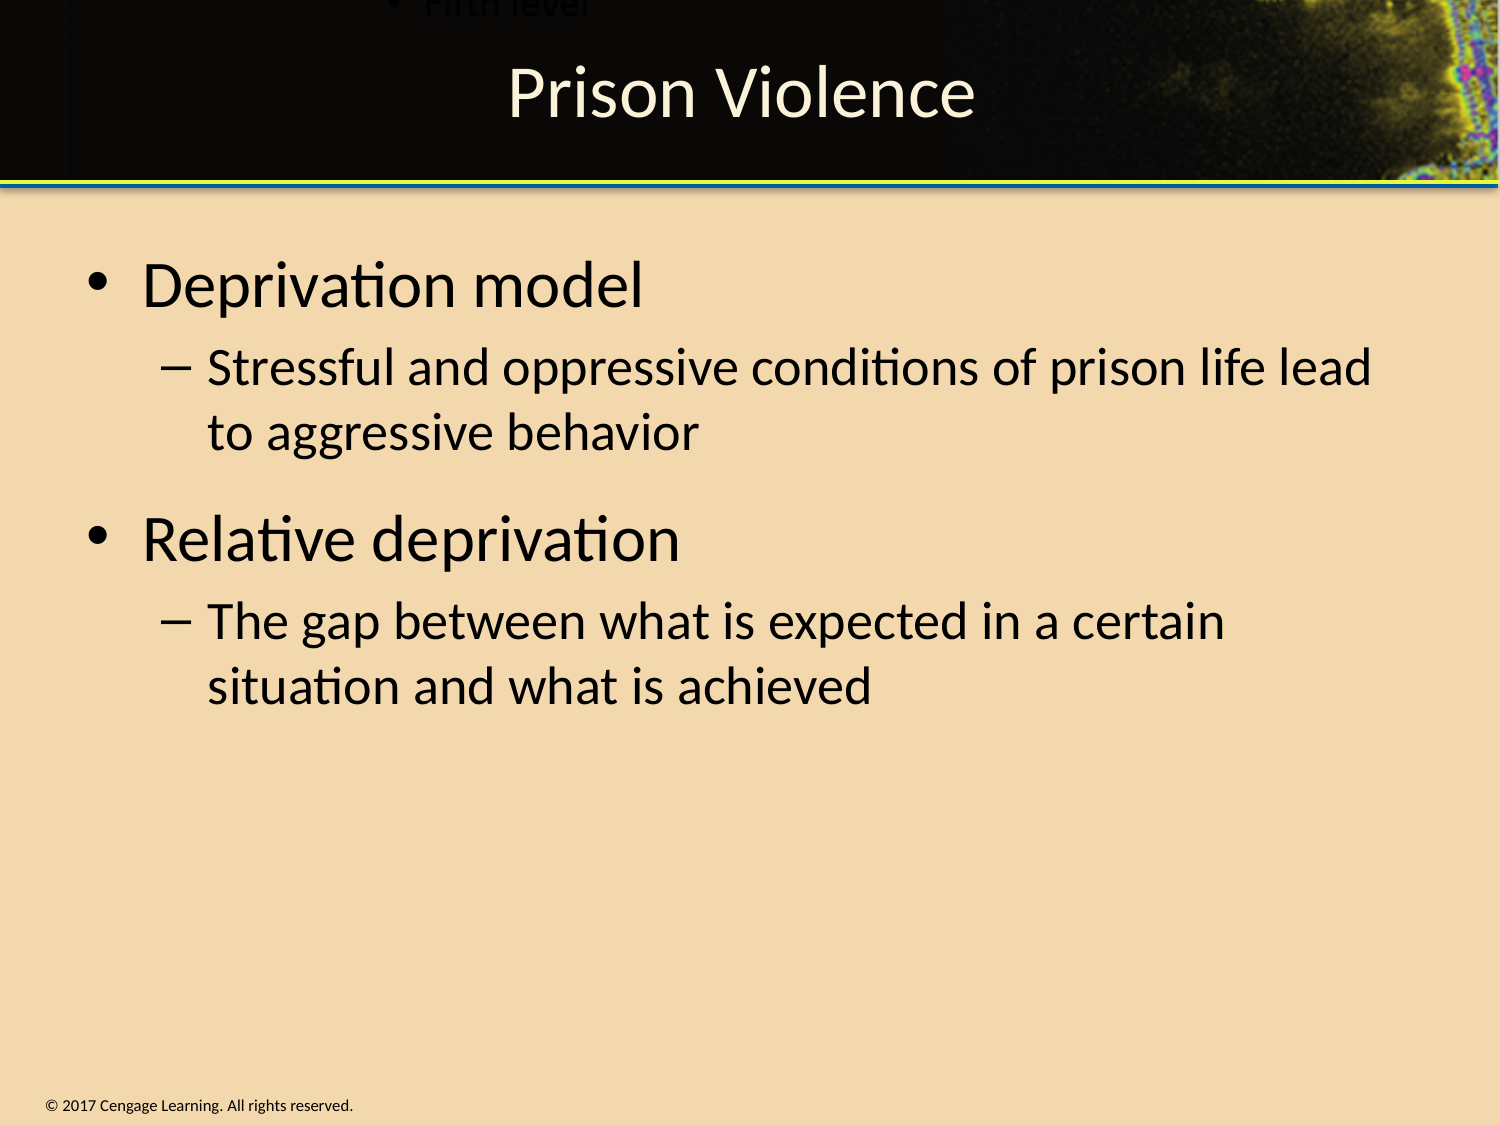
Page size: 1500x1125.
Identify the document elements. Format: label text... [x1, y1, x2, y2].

picture [0, 0, 1500, 180]
list Deprivation model Stressful and oppressive conditions of prison life lead to aggressive behavior Relative deprivation The gap between what is expected in a certain situation and what is achieved [71, 232, 1445, 1075]
title Prison Violence [25, 0, 1461, 176]
